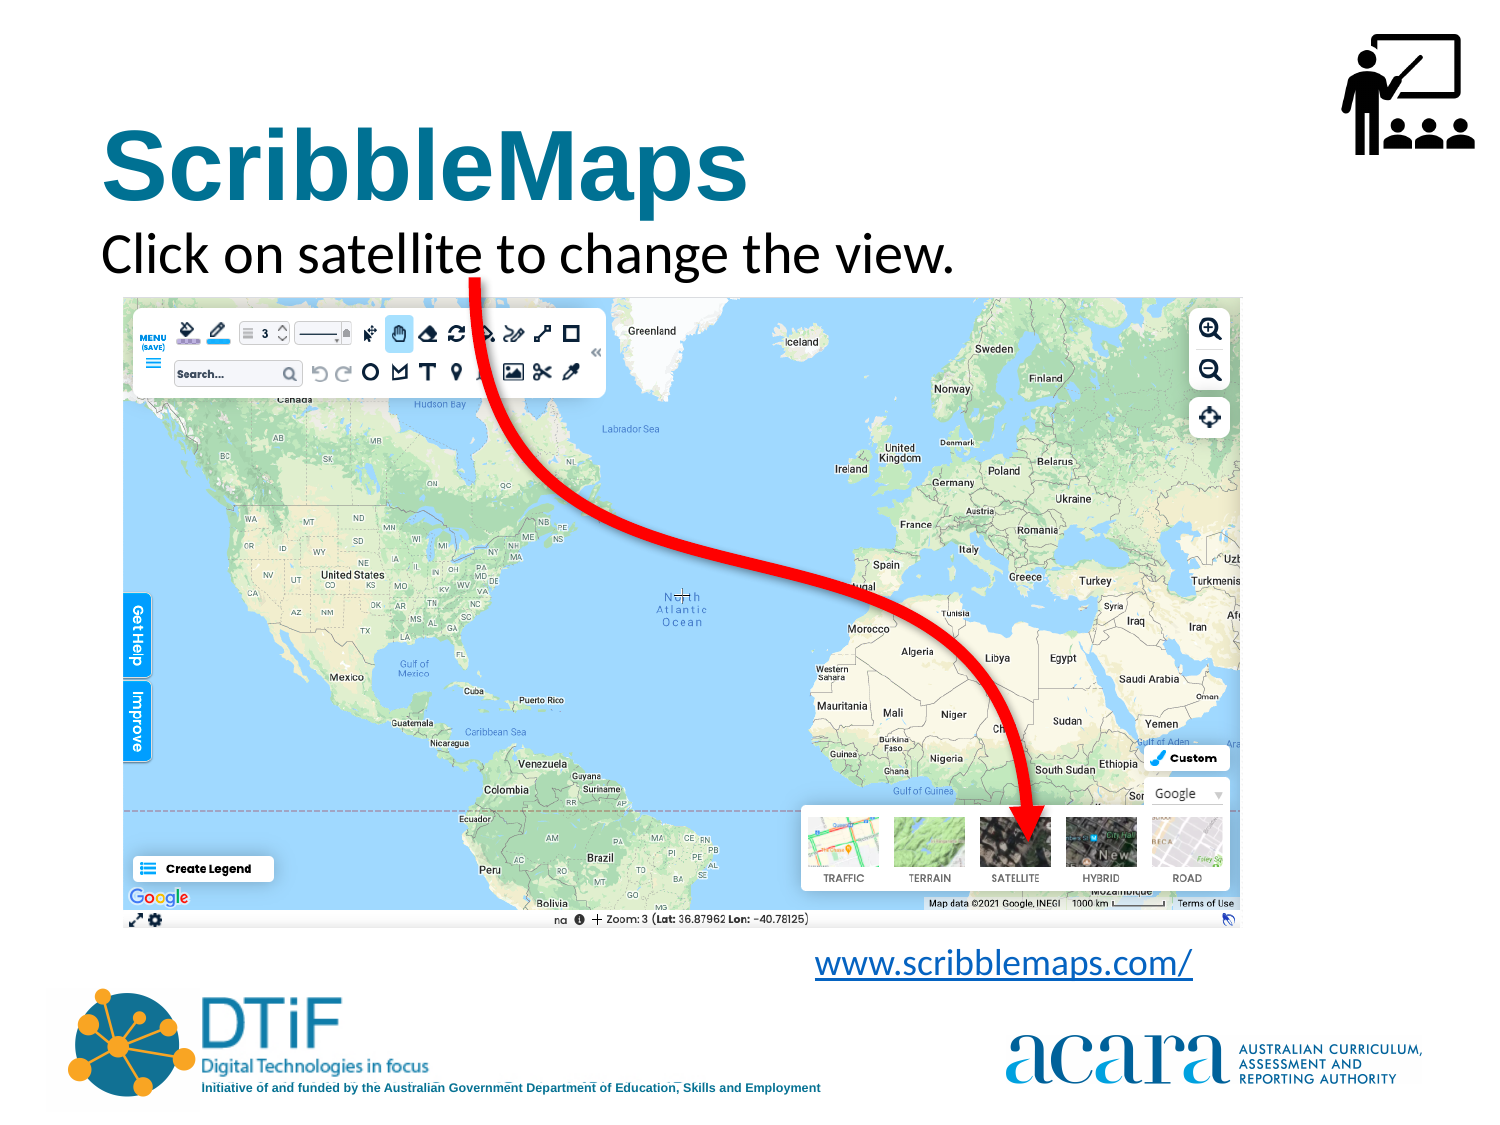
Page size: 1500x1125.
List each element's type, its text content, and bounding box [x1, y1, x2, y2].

text_box www.scribblemaps.com/ [799, 930, 1334, 991]
picture [1006, 1035, 1422, 1084]
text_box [468, 282, 1034, 837]
title ScribbleMaps [86, 59, 1381, 215]
picture [201, 997, 736, 1092]
list Click on satellite to change the view. [86, 215, 1414, 366]
picture [1333, 18, 1484, 169]
picture [46, 988, 200, 1112]
picture [123, 296, 1243, 928]
